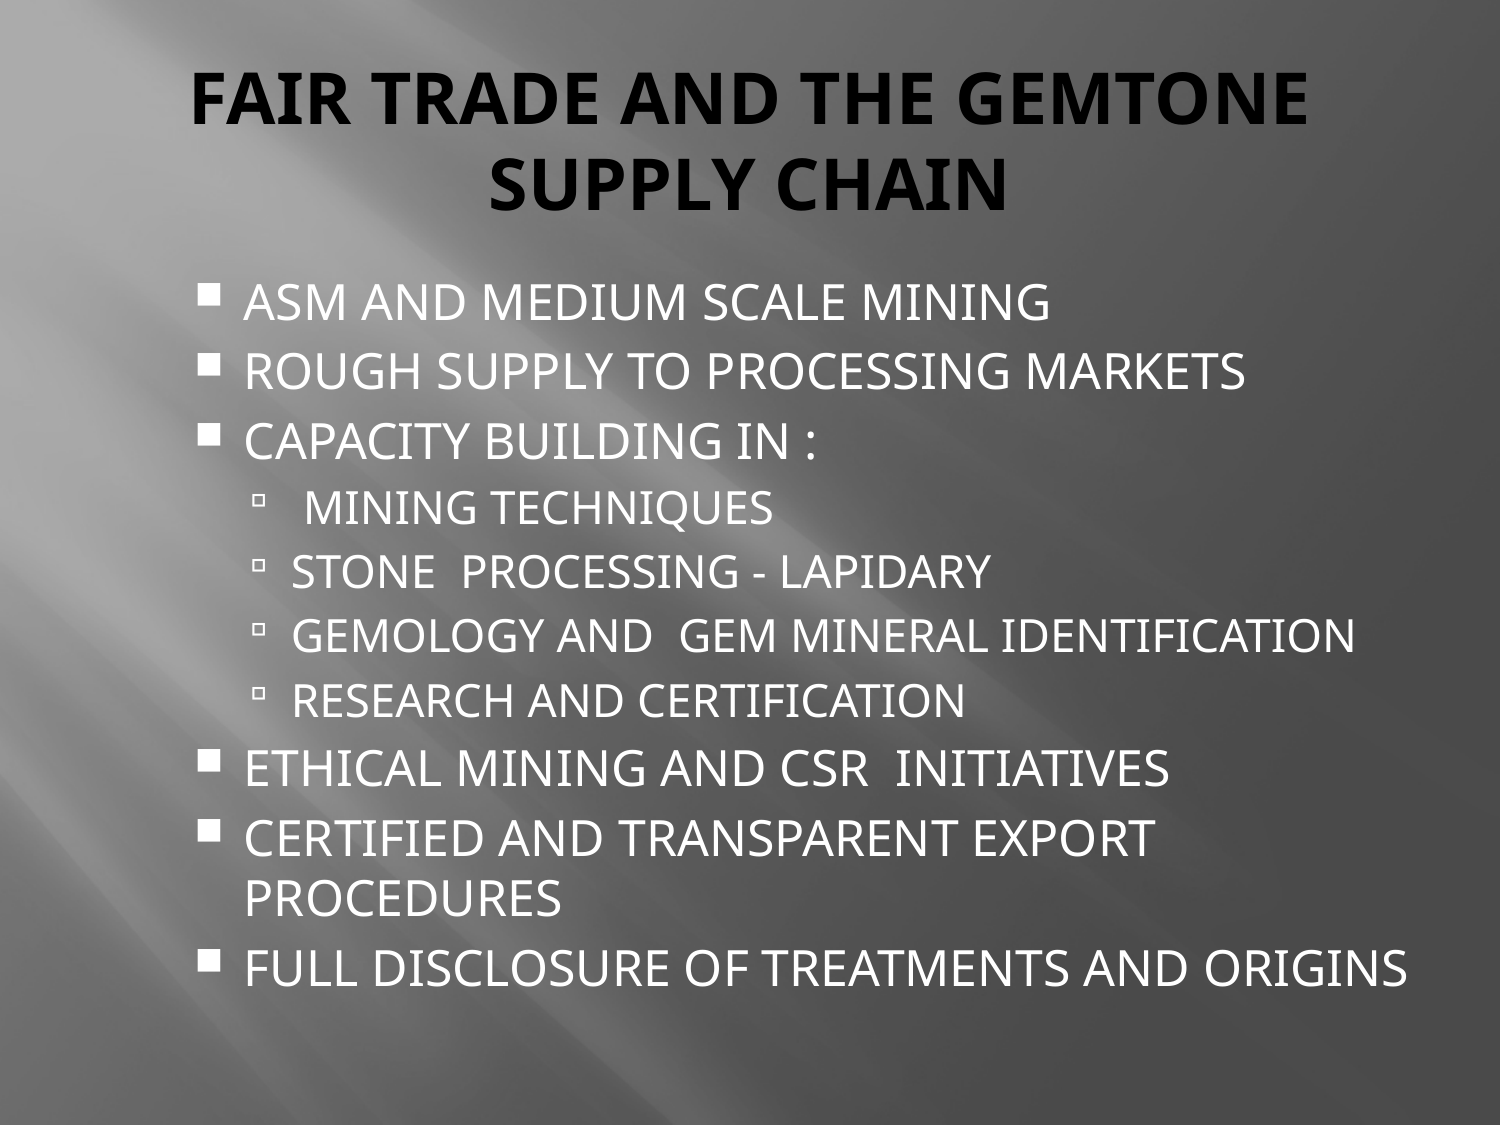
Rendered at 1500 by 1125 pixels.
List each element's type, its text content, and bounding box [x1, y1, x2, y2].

list ASM AND MEDIUM SCALE MINING ROUGH SUPPLY TO PROCESSING MARKETS CAPACITY BUILDING IN : MINING TECHNIQUES STONE PROCESSING - LAPIDARY GEMOLOGY AND GEM MINERAL IDENTIFICATION RESEARCH AND CERTIFICATION ETHICAL MINING AND CSR INITIATIVES CERTIFIED AND TRANSPARENT EXPORT PROCEDURES FULL DISCLOSURE OF TREATMENTS AND ORIGINS [75, 262, 1425, 1035]
title FAIR TRADE AND THE GEMTONE SUPPLY CHAIN [75, 45, 1425, 233]
